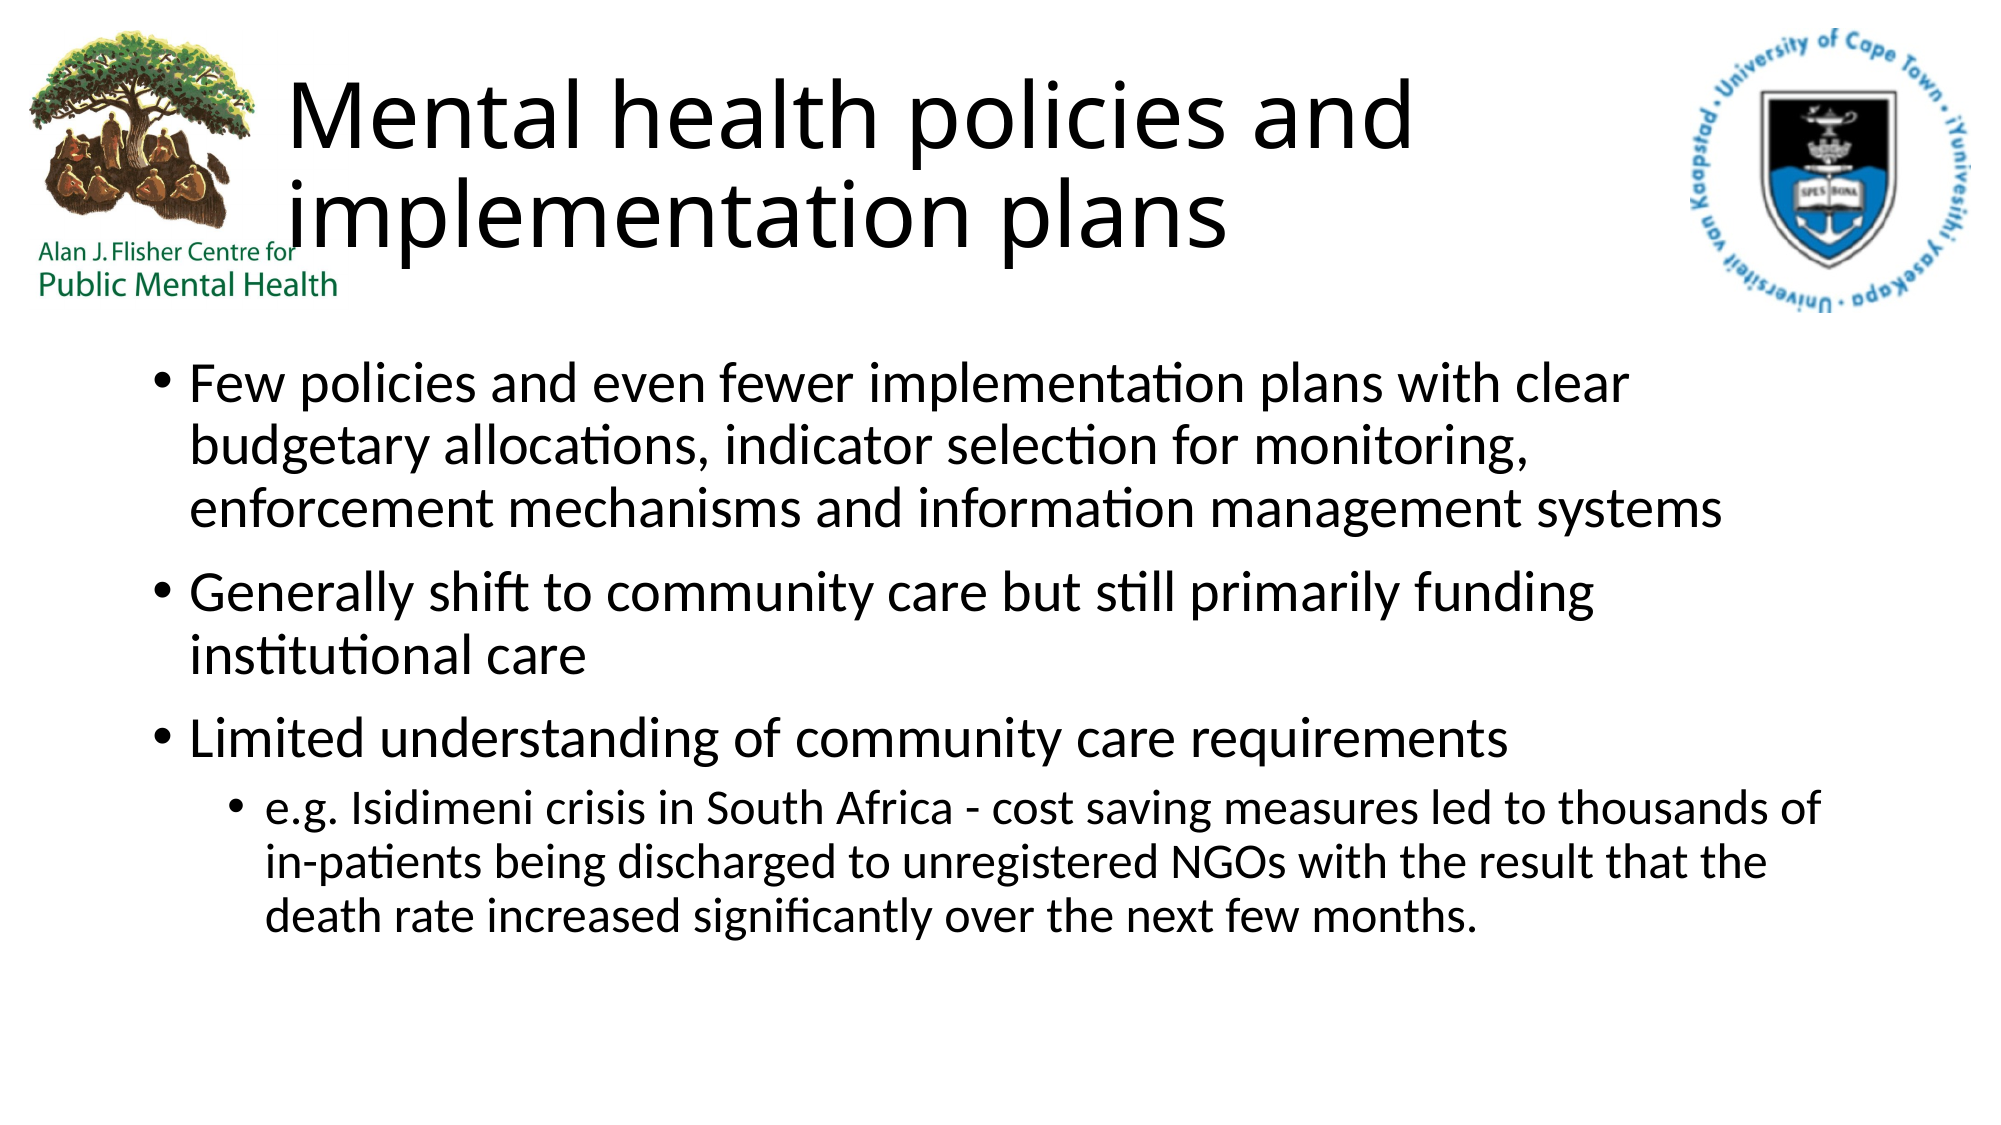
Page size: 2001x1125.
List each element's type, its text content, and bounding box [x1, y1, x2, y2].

picture [1690, 28, 1971, 313]
picture [29, 30, 349, 310]
title Mental health policies and implementation plans [270, 59, 1863, 278]
list Few policies and even fewer implementation plans with clear budgetary allocations, indicator selection for monitoring, enforcement mechanisms and information management systems Generally shift to community care but still primarily funding institutional care Limited understanding of community care requirements e.g. Isidimeni crisis in South Africa - cost saving measures led to thousands of in-patients being discharged to unregistered NGOs with the result that the death rate increased significantly over the next few months. [137, 344, 1863, 1014]
